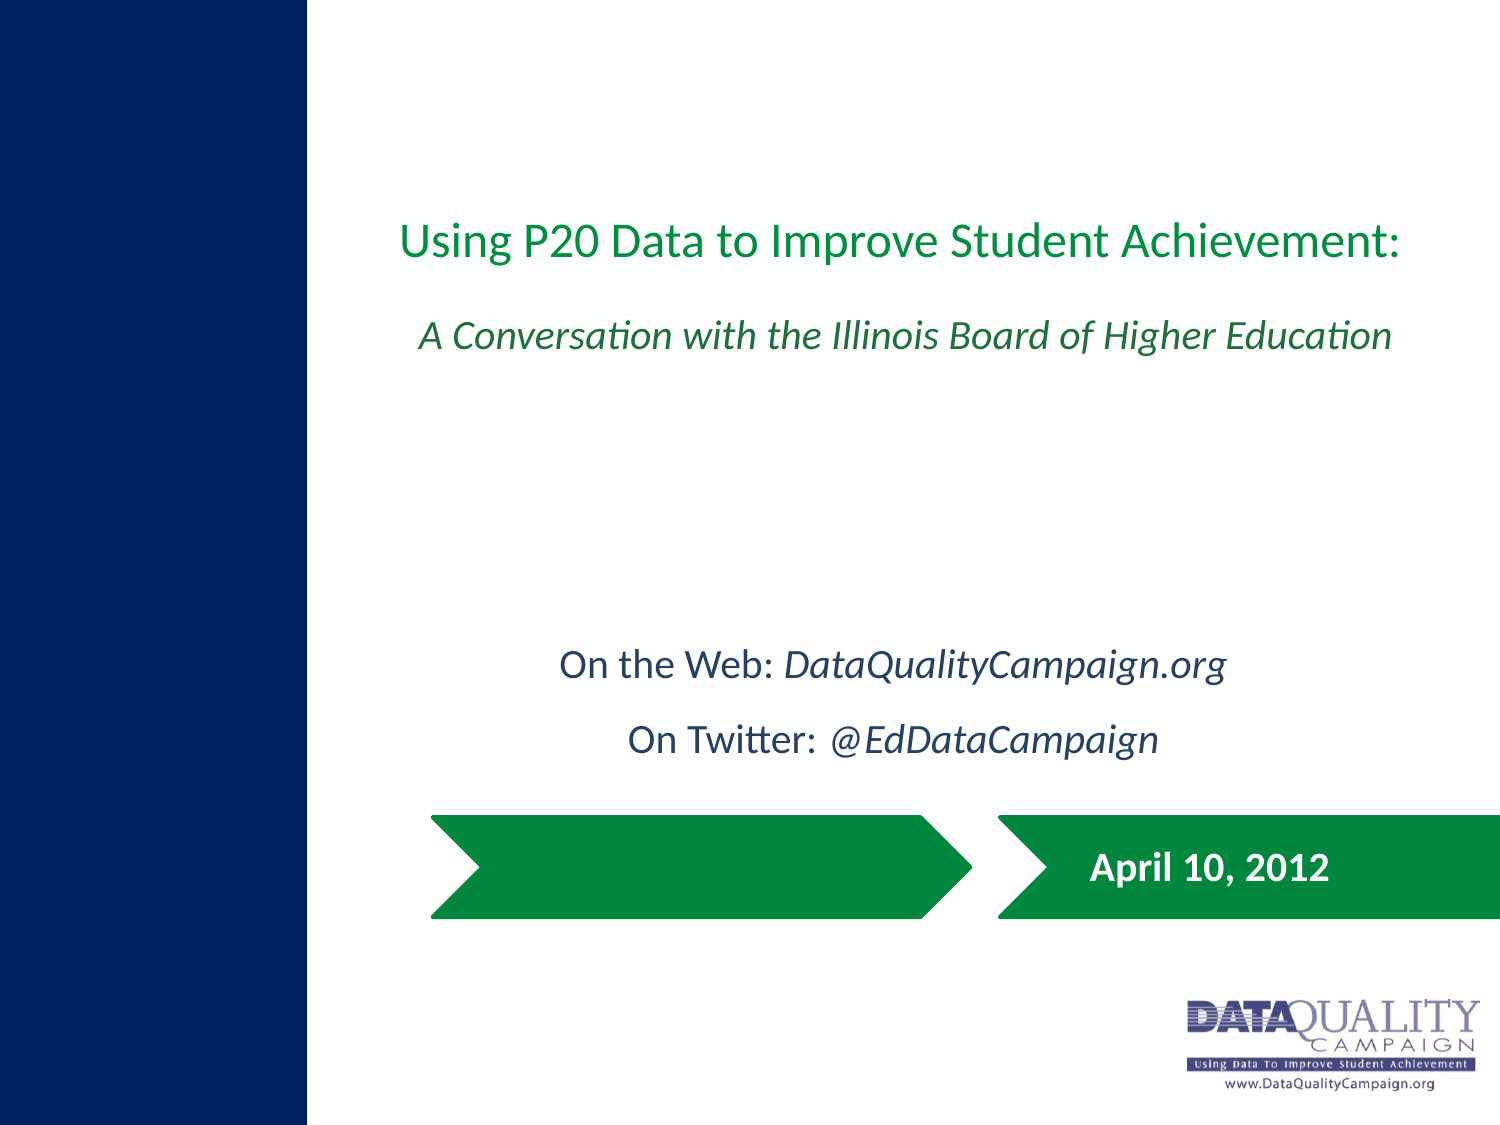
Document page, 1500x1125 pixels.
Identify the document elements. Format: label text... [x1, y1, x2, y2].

text_box April 10, 2012 [1074, 831, 1475, 897]
picture [1187, 999, 1480, 1091]
text_box A Conversation with the Illinois Board of Higher Education [349, 299, 1463, 455]
text_box On the Web: DataQualityCampaign.org On Twitter: @EdDataCampaign [544, 629, 1243, 770]
text_box Using P20 Data to Improve Student Achievement: [349, 200, 1463, 299]
